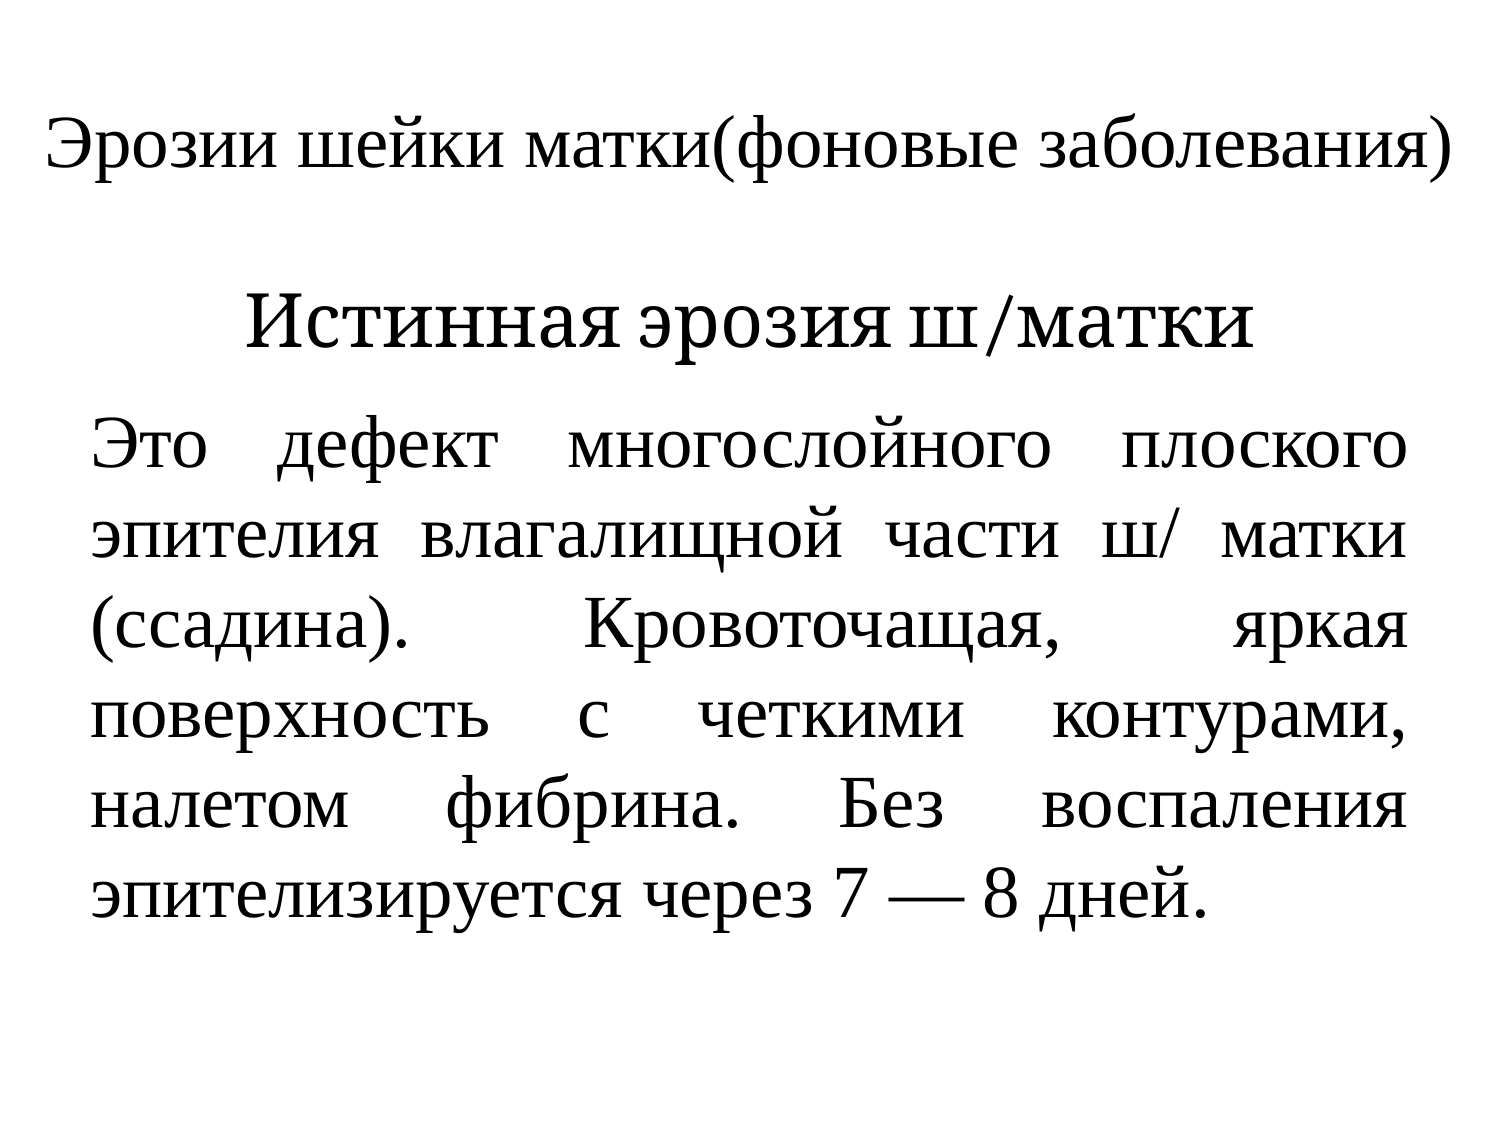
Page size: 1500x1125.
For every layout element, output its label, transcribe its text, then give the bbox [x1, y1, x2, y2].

list Это дефект многослойного плоского эпителия влагалищной части ш/ матки (ссадина). Кровоточащая, яркая поверхность с четкими контурами, налетом фибрина. Без воспаления эпителизируется через 7 — 8 дней. [75, 385, 1425, 1005]
title Эрозии шейки матки(фоновые заболевания) Истинная эрозия ш/матки [29, 45, 1471, 409]
